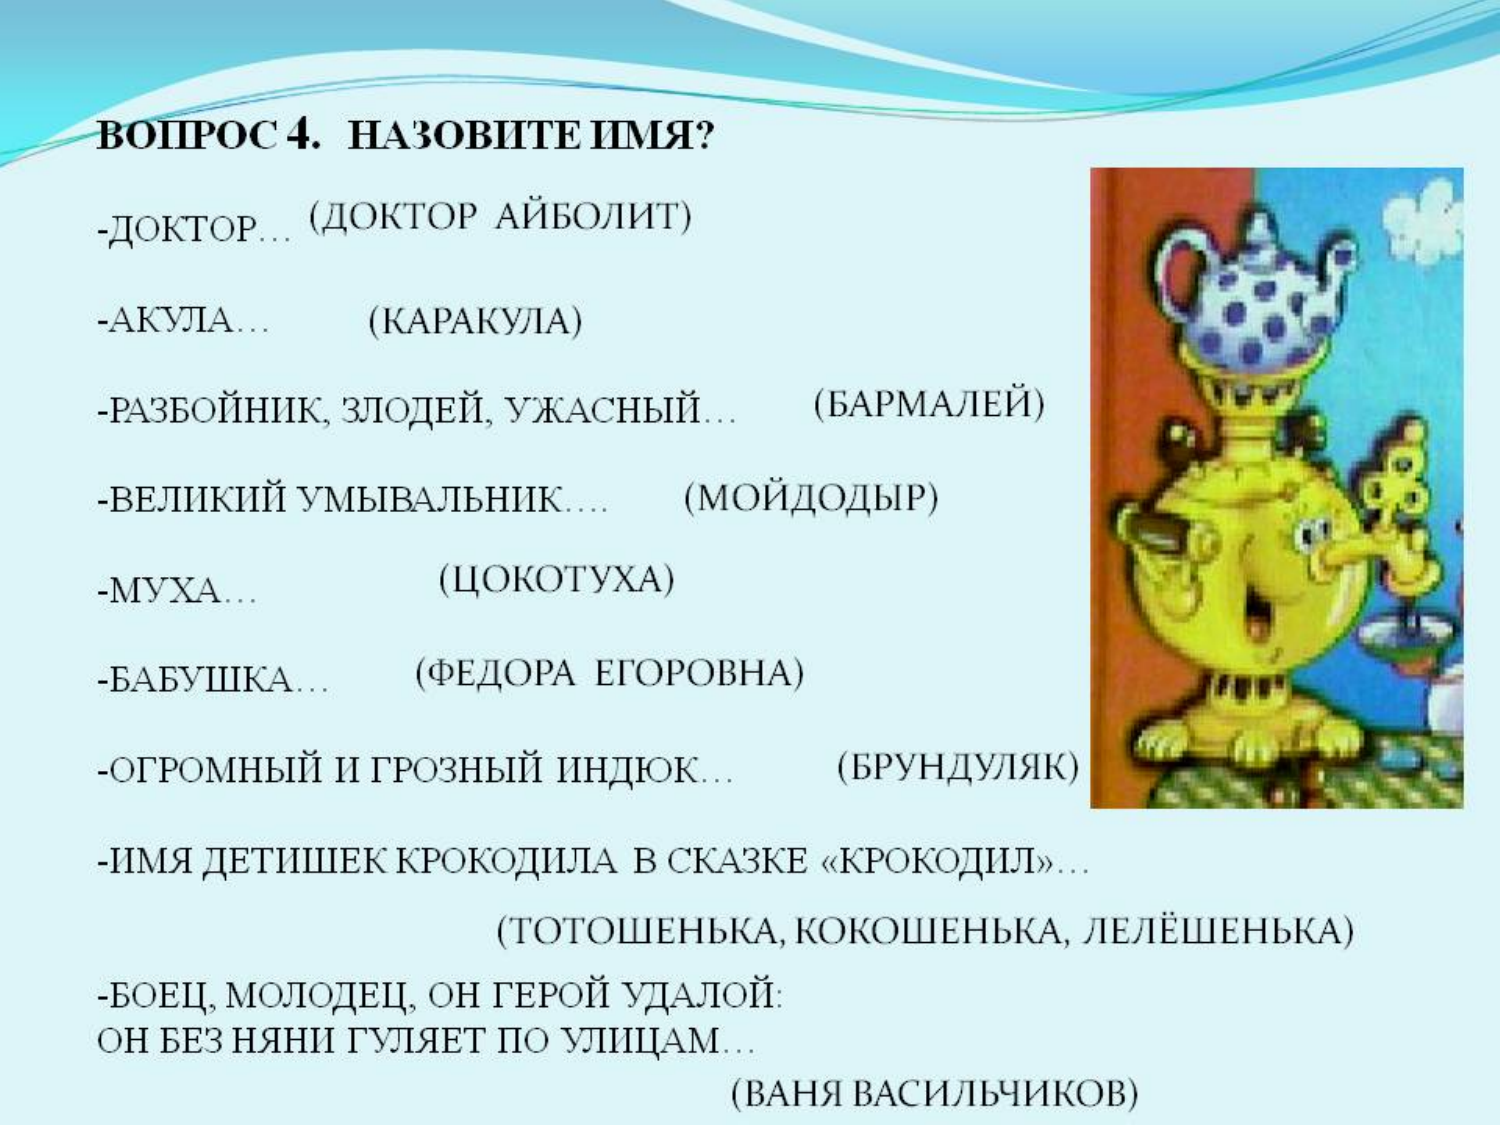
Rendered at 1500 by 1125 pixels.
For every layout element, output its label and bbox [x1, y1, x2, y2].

list [0, 0, 1500, 1125]
